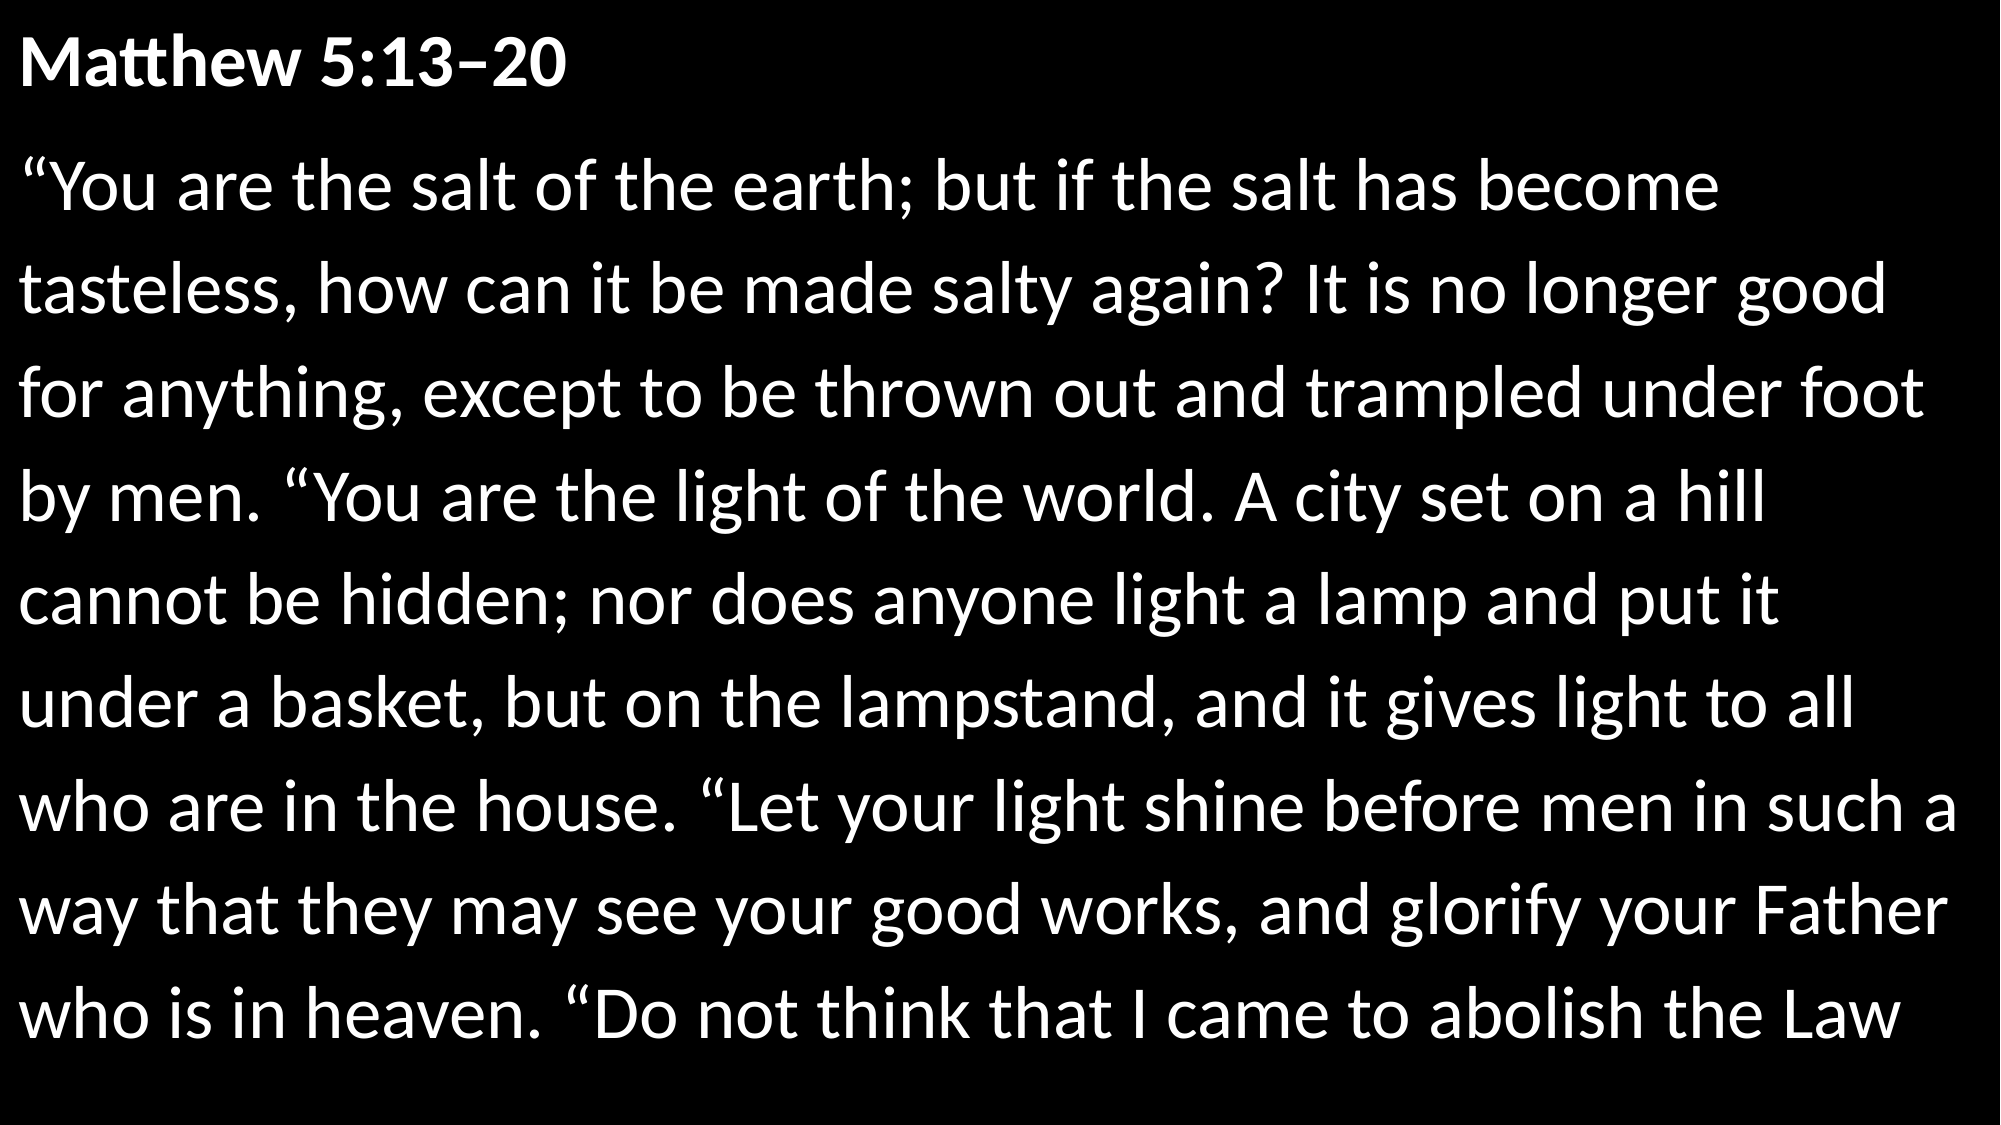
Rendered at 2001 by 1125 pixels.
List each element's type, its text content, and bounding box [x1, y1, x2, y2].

text_box Matthew 5:13–20 “You are the salt of the earth; but if the salt has become tasteless, how can it be made salty again? It is no longer good for anything, except to be thrown out and trampled under foot by men. “You are the light of the world. A city set on a hill cannot be hidden; nor does anyone light a lamp and put it under a basket, but on the lampstand, and it gives light to all who are in the house. “Let your light shine before men in such a way that they may see your good works, and glorify your Father who is in heaven. “Do not think that I came to abolish the Law [3, 0, 1992, 1061]
